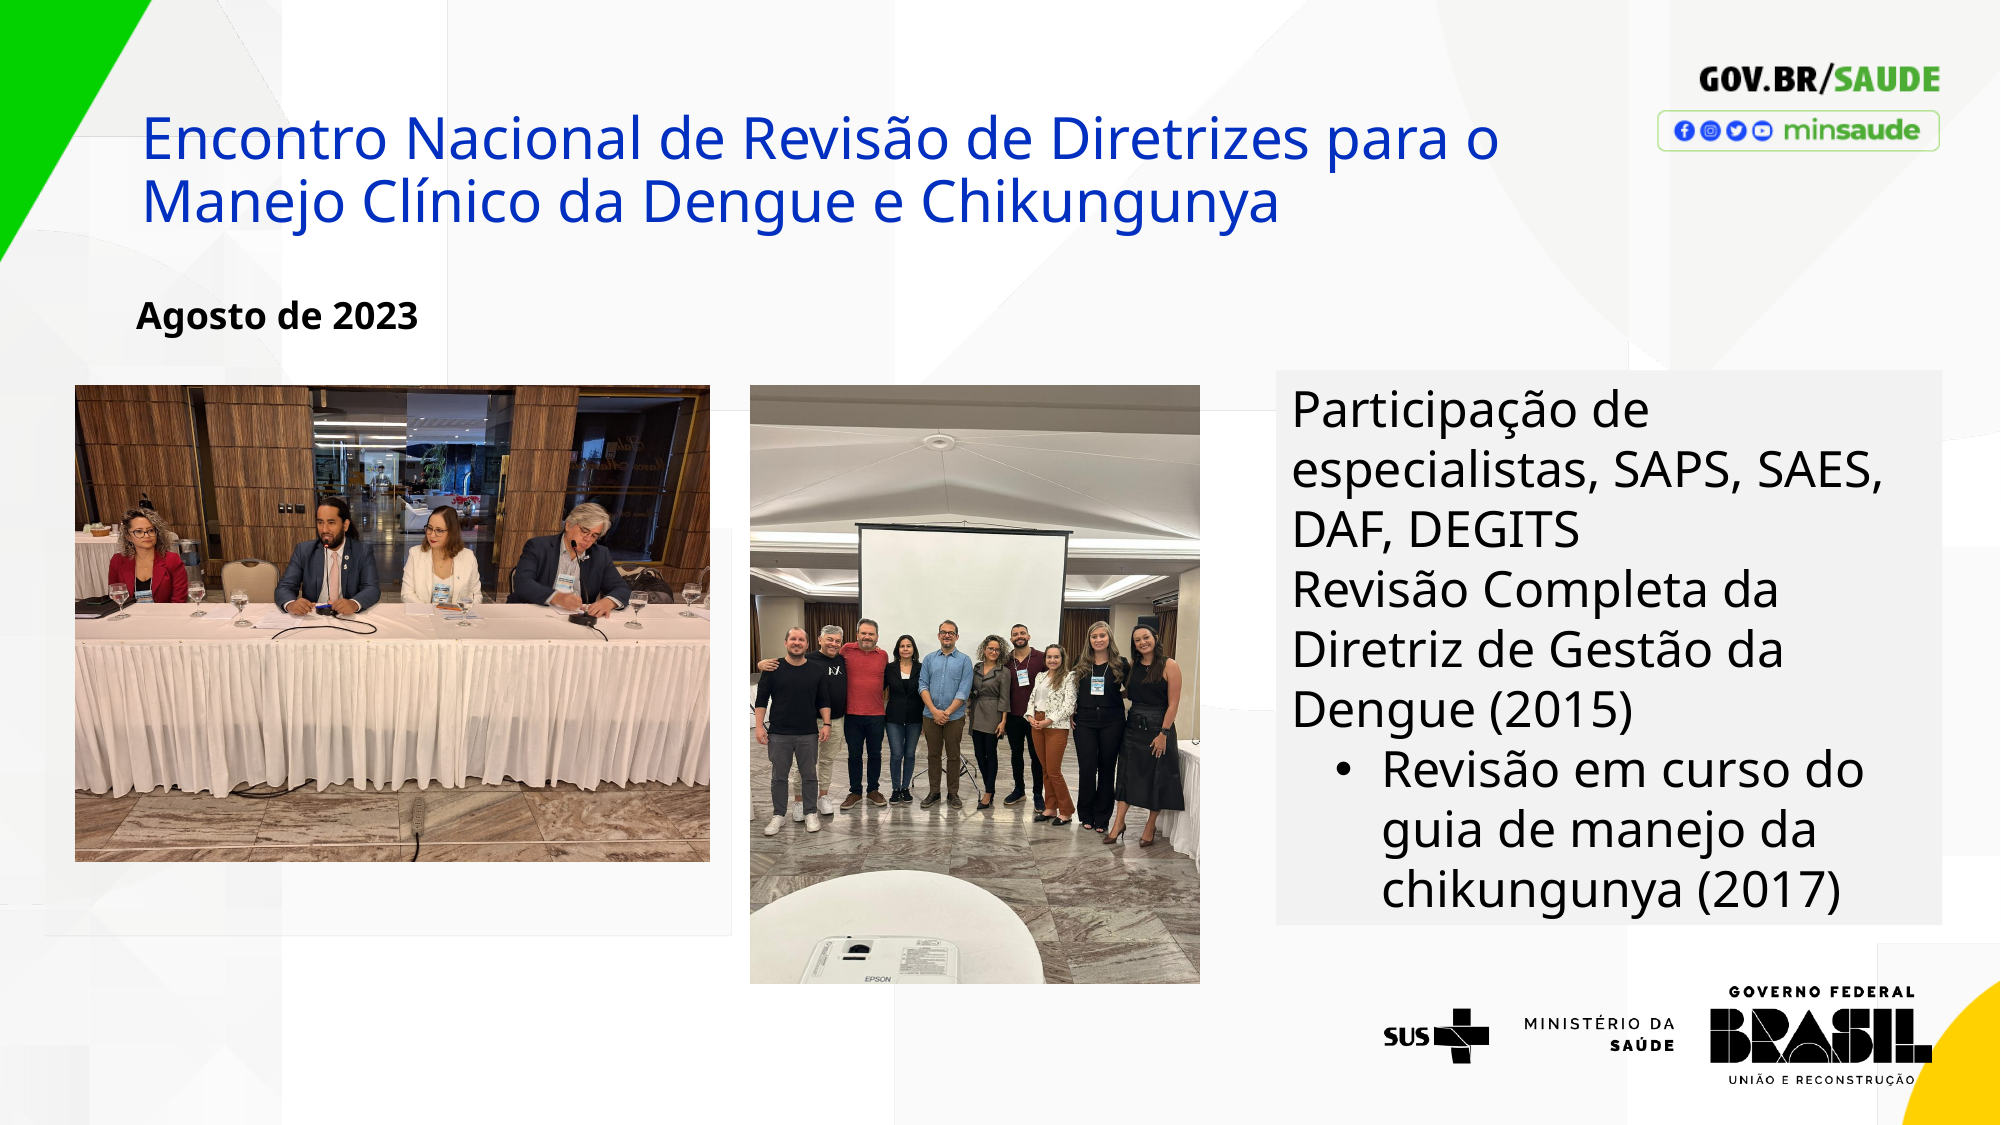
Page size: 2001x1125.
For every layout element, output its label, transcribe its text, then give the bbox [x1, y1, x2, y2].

picture [0, 0, 2000, 1125]
text_box Encontro Nacional de Revisão de Diretrizes para o Manejo Clínico da Dengue e Chikungunya [126, 101, 1661, 243]
text_box Agosto de 2023 [121, 284, 434, 345]
text_box Participação de especialistas, SAPS, SAES, DAF, DEGITS Revisão Completa da Diretriz de Gestão da Dengue (2015) Revisão em curso do guia de manejo da chikungunya (2017) [1276, 370, 1943, 926]
